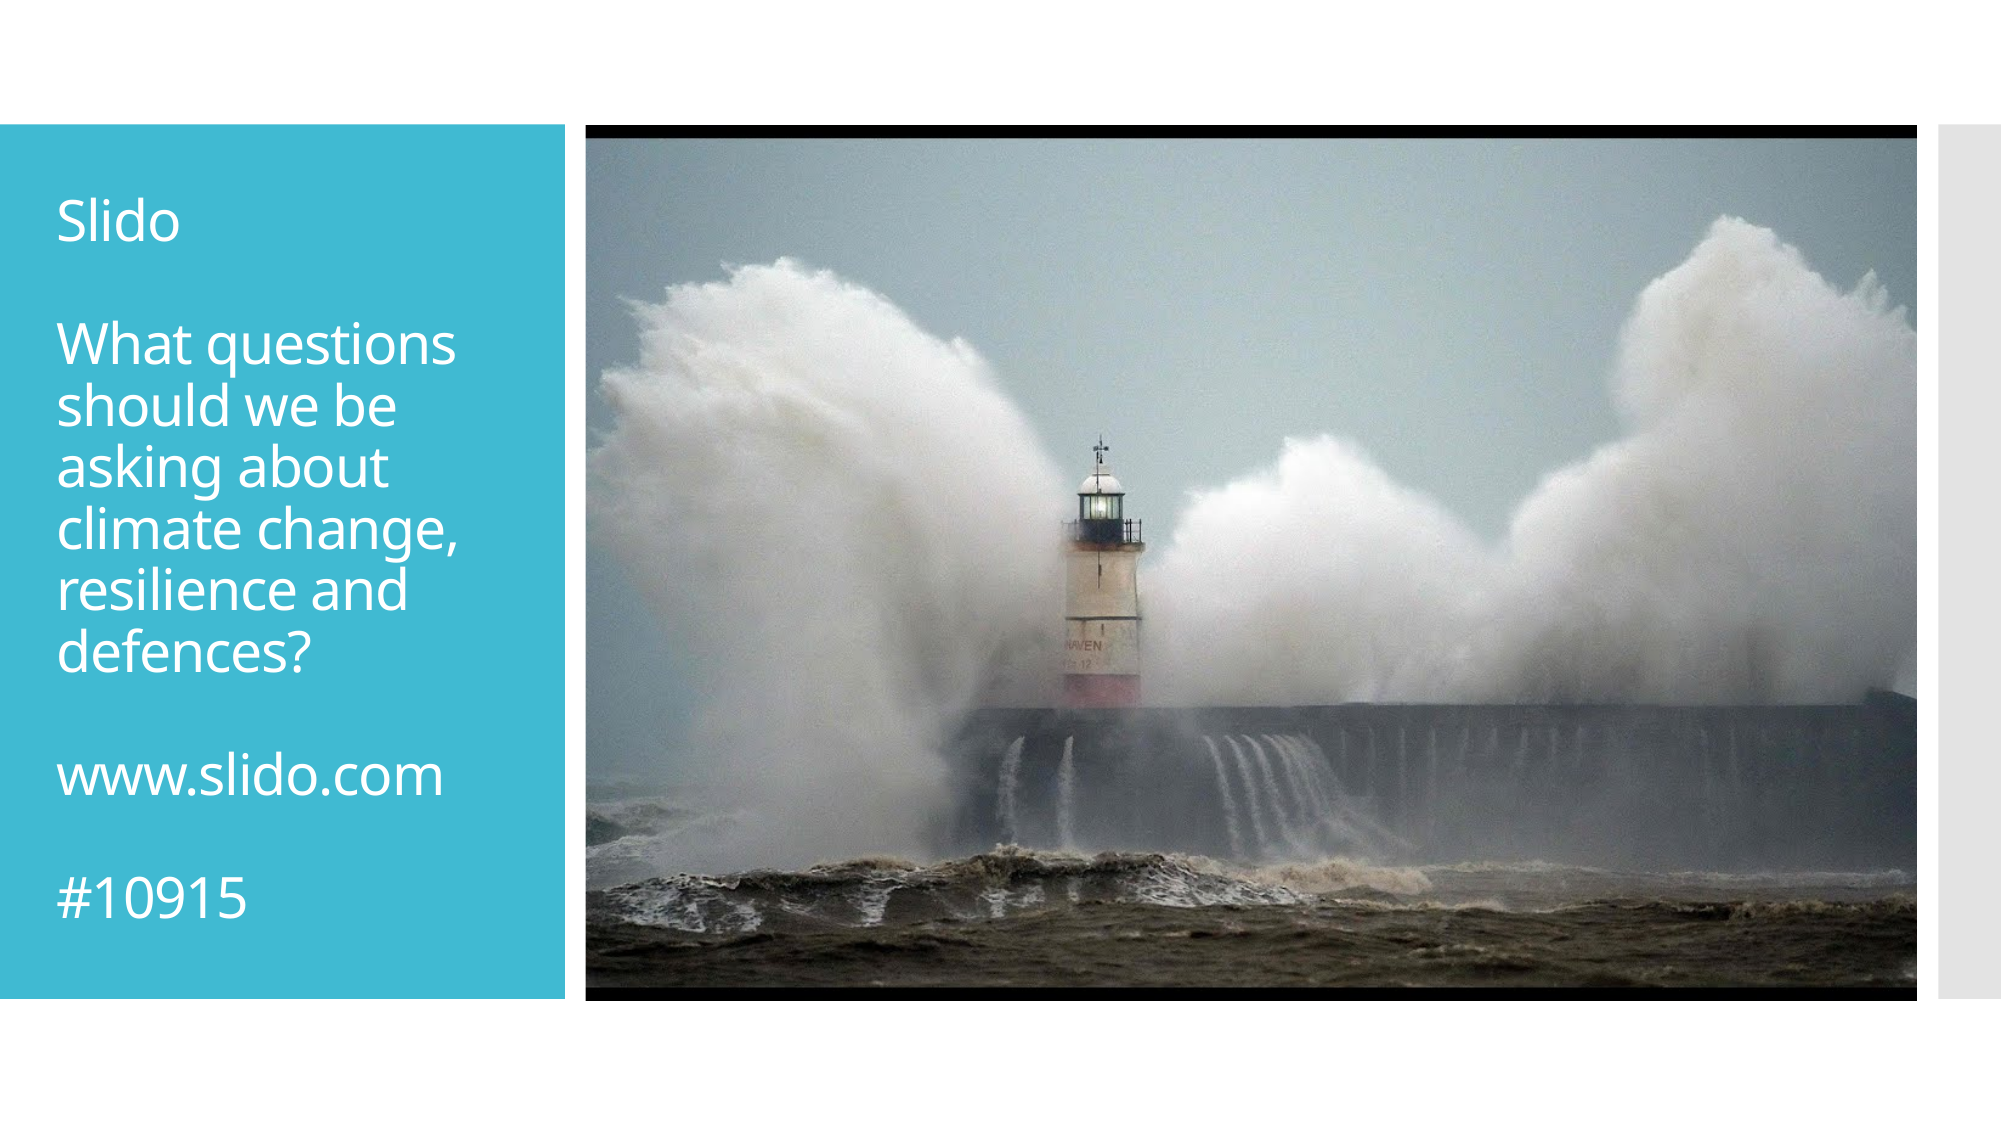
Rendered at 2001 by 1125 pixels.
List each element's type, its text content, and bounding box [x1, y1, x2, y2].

title Slido What questions should we be asking about climate change, resilience and defences? www.slido.com #10915 [41, 184, 572, 940]
picture [585, 125, 1918, 1001]
